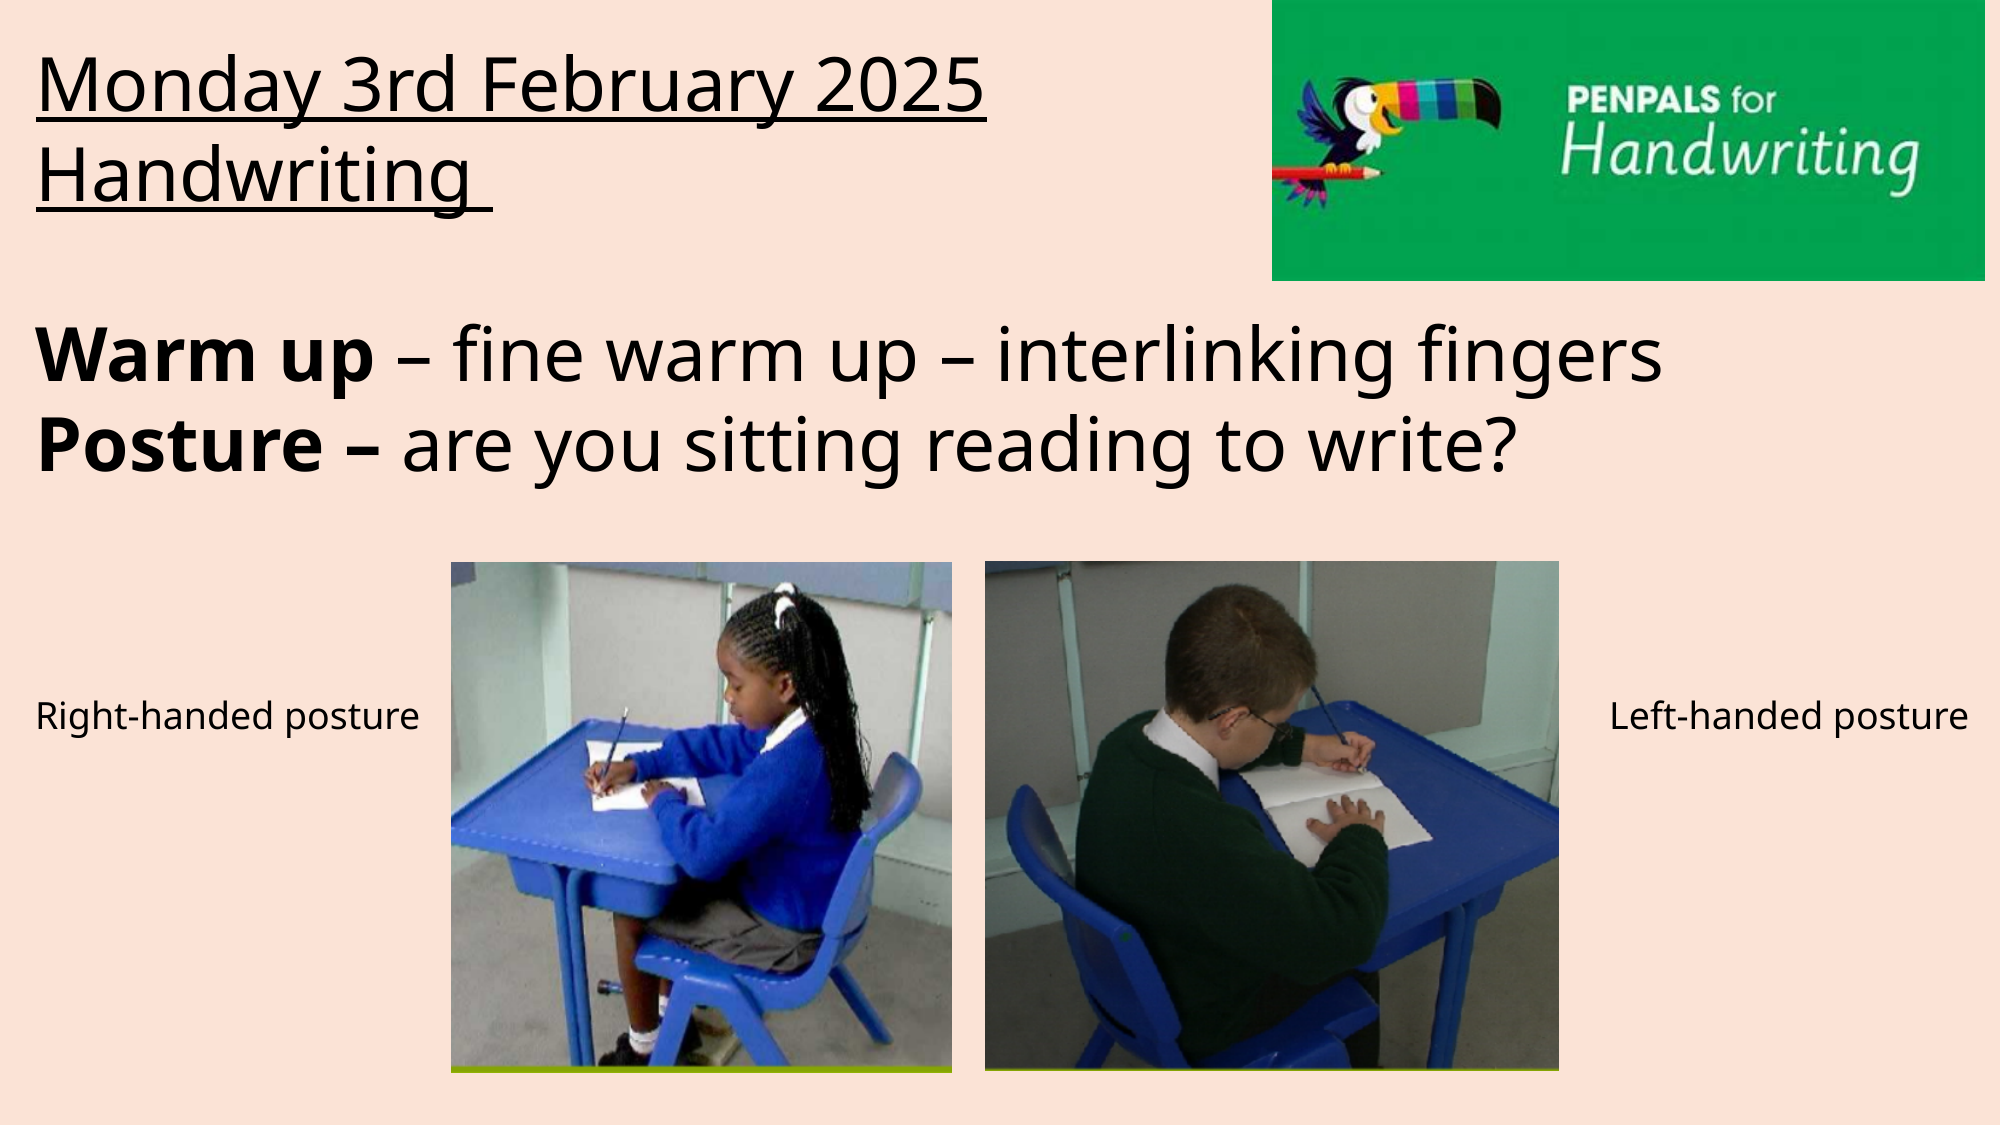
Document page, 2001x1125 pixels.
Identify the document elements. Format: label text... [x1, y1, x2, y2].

picture [451, 562, 952, 1074]
picture [985, 561, 1560, 1072]
text_box Right-handed posture [19, 684, 451, 745]
text_box Monday 3rd February 2025 Handwriting Warm up – fine warm up – interlinking fingers Posture – are you sitting reading to write? [20, 28, 1987, 584]
text_box Left-handed posture [1594, 684, 2000, 745]
picture [1272, 0, 1986, 281]
